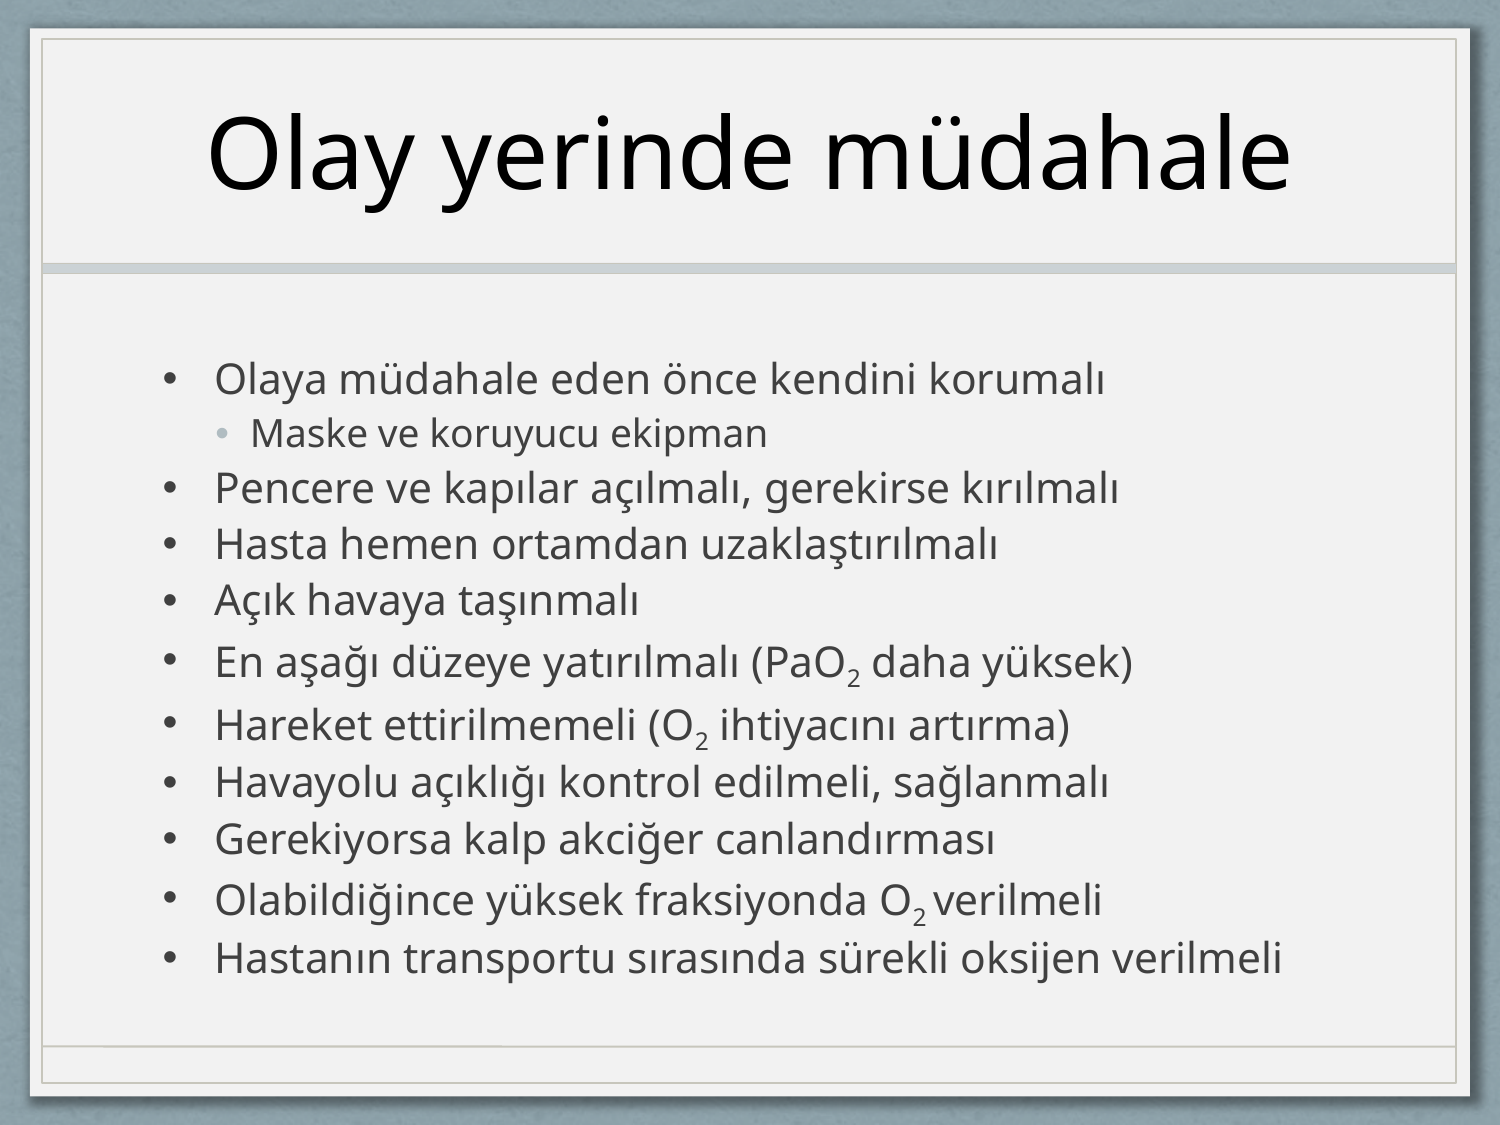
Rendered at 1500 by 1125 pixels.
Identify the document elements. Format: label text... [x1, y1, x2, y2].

title Olay yerinde müdahale [147, 40, 1353, 260]
list Olaya müdahale eden önce kendini korumalı Maske ve koruyucu ekipman Pencere ve kapılar açılmalı, gerekirse kırılmalı Hasta hemen ortamdan uzaklaştırılmalı Açık havaya taşınmalı En aşağı düzeye yatırılmalı (PaO2 daha yüksek) Hareket ettirilmemeli (O2 ihtiyacını artırma) Havayolu açıklığı kontrol edilmeli, sağlanmalı Gerekiyorsa kalp akciğer canlandırması Olabildiğince yüksek fraksiyonda O2 verilmeli Hastanın transportu sırasında sürekli oksijen verilmeli [147, 350, 1353, 995]
